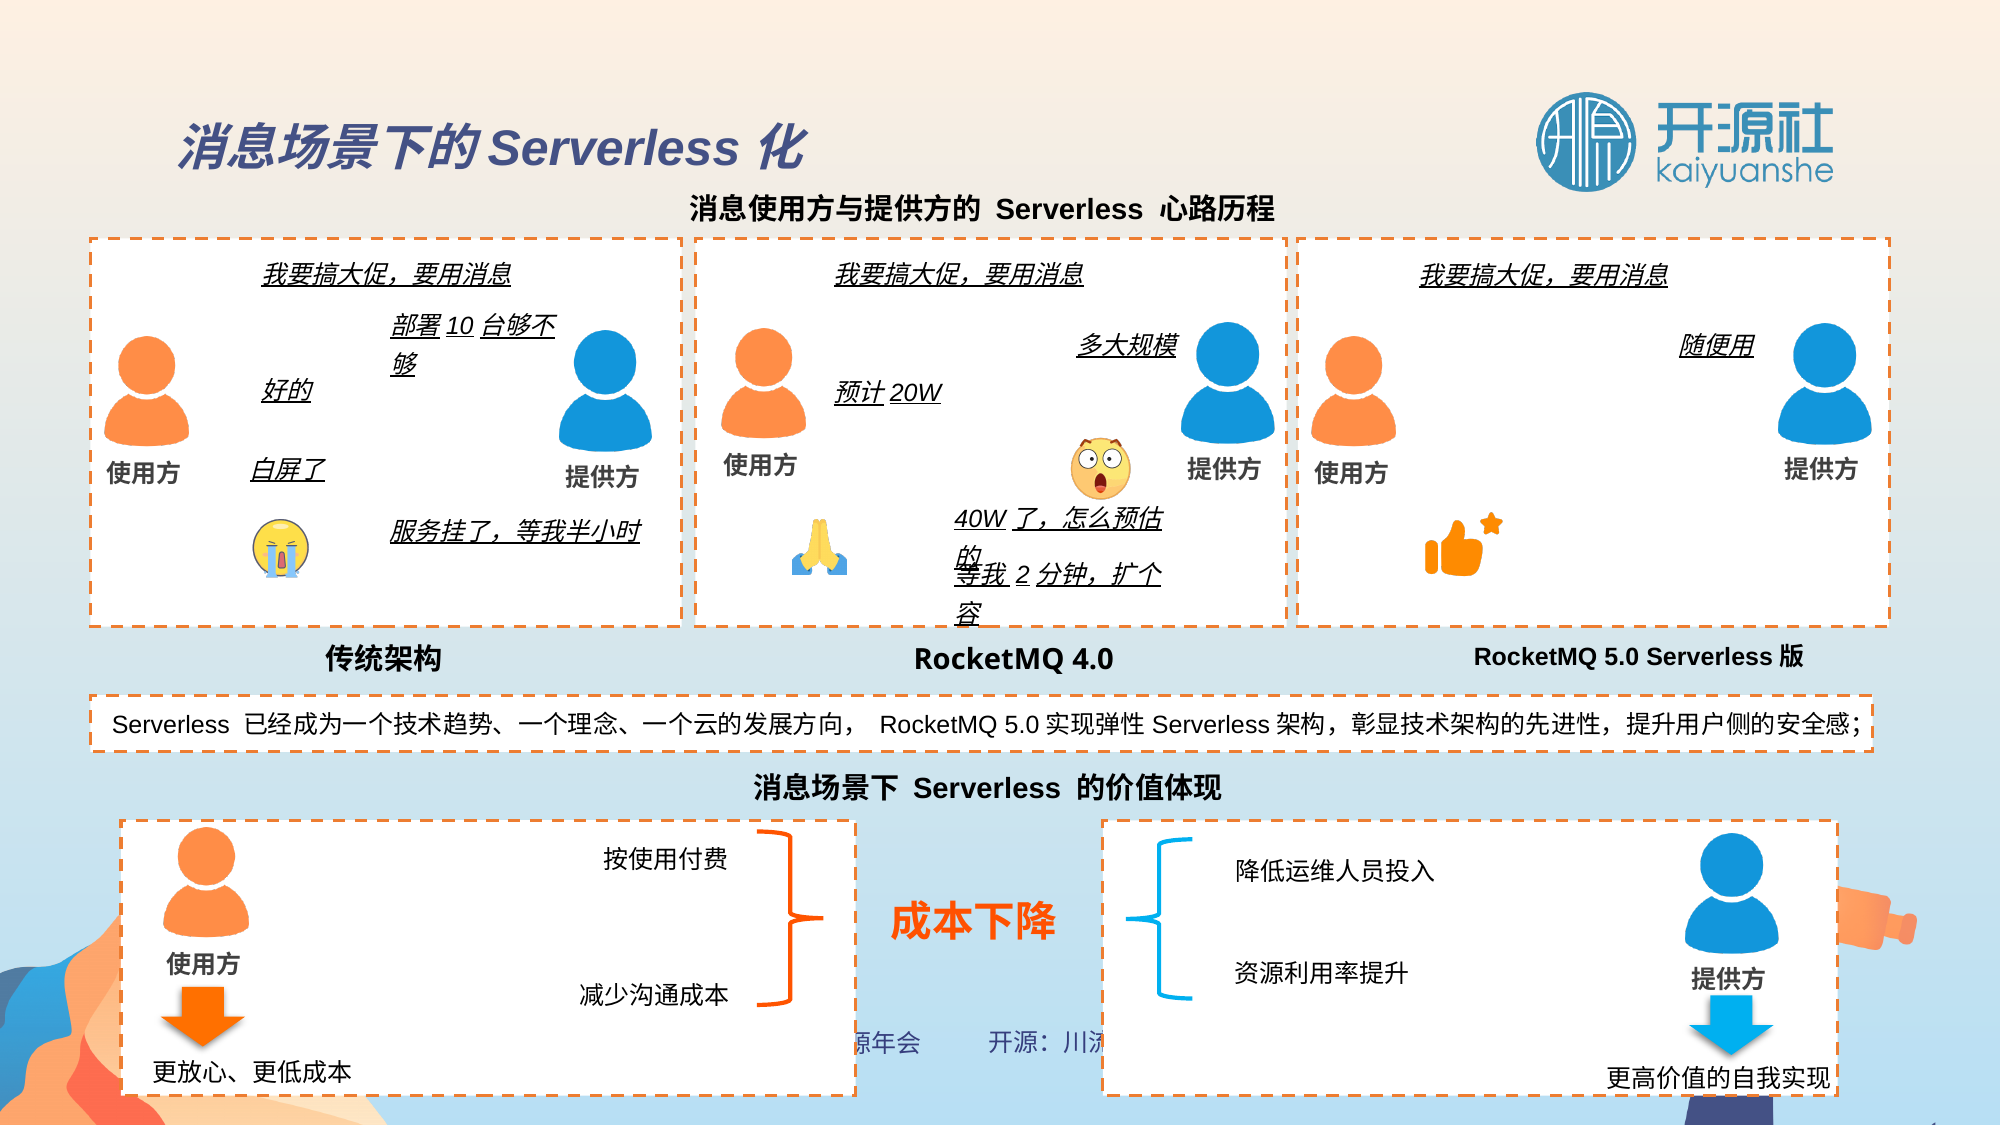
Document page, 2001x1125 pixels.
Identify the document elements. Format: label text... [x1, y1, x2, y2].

text_box [120, 819, 857, 1097]
text_box [1125, 839, 1193, 999]
text_box 成本下降 [875, 887, 1073, 953]
text_box 我要搞大促，要用消息 [1410, 242, 1738, 298]
text_box 降低运维人员投入 [1221, 839, 1451, 893]
text_box 好的 [252, 357, 442, 413]
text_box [90, 336, 203, 495]
picture [248, 514, 313, 581]
text_box 40W了，怎么预估的 [946, 485, 1193, 541]
text_box 更高价值的自我实现 [1592, 1054, 1847, 1100]
text_box 按使用付费 [588, 827, 744, 882]
picture [1617, 798, 1936, 1125]
text_box RocketMQ 4.0 [898, 633, 1129, 683]
text_box 我要搞大促，要用消息 [825, 241, 1153, 297]
text_box [1689, 1001, 1774, 1055]
text_box 服务挂了，等我半小时 [381, 498, 652, 554]
text_box 多大规模 [1067, 311, 1253, 368]
text_box [694, 237, 1288, 628]
picture [1409, 511, 1505, 579]
text_box 消息场景下的Serverless化 [160, 68, 1460, 230]
picture [792, 519, 847, 575]
text_box 白屏了 [241, 436, 431, 492]
text_box [1297, 237, 1890, 628]
picture [1536, 92, 1833, 192]
text_box 更放心、更低成本 [138, 1048, 368, 1094]
text_box 传统架构 [310, 633, 458, 683]
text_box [706, 328, 820, 486]
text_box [149, 827, 263, 985]
text_box [756, 831, 824, 1005]
text_box 部署10台够不够 [381, 292, 580, 387]
text_box [1102, 819, 1839, 1097]
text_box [1762, 323, 1887, 491]
picture [1067, 434, 1134, 503]
text_box 资源利用率提升 [1220, 941, 1425, 995]
text_box 消息使用方与提供方的 Serverless 心路历程 [674, 183, 1291, 234]
text_box [89, 237, 683, 628]
picture [0, 915, 520, 1125]
text_box 消息场景下 Serverless 的价值体现 [738, 762, 1238, 812]
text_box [1297, 336, 1410, 495]
text_box Serverless 已经成为一个技术趋势、一个理念、一个云的发展方向， RocketMQ 5.0实现弹性Serverless架构，彰显技术架构的先进性，提升用户侧的安全感； [89, 694, 1874, 753]
text_box 等我 2分钟，扩个容 [946, 541, 1193, 636]
text_box RocketMQ 5.0 Serverless版 [1459, 633, 1820, 678]
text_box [543, 330, 667, 498]
text_box 我要搞大促，要用消息 [252, 241, 580, 297]
text_box 随便用 [1670, 311, 1855, 368]
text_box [1165, 322, 1290, 490]
text_box 减少沟通成本 [565, 963, 745, 1018]
text_box [160, 986, 246, 1047]
text_box 预计20W [825, 359, 1015, 415]
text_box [1669, 833, 1794, 1001]
